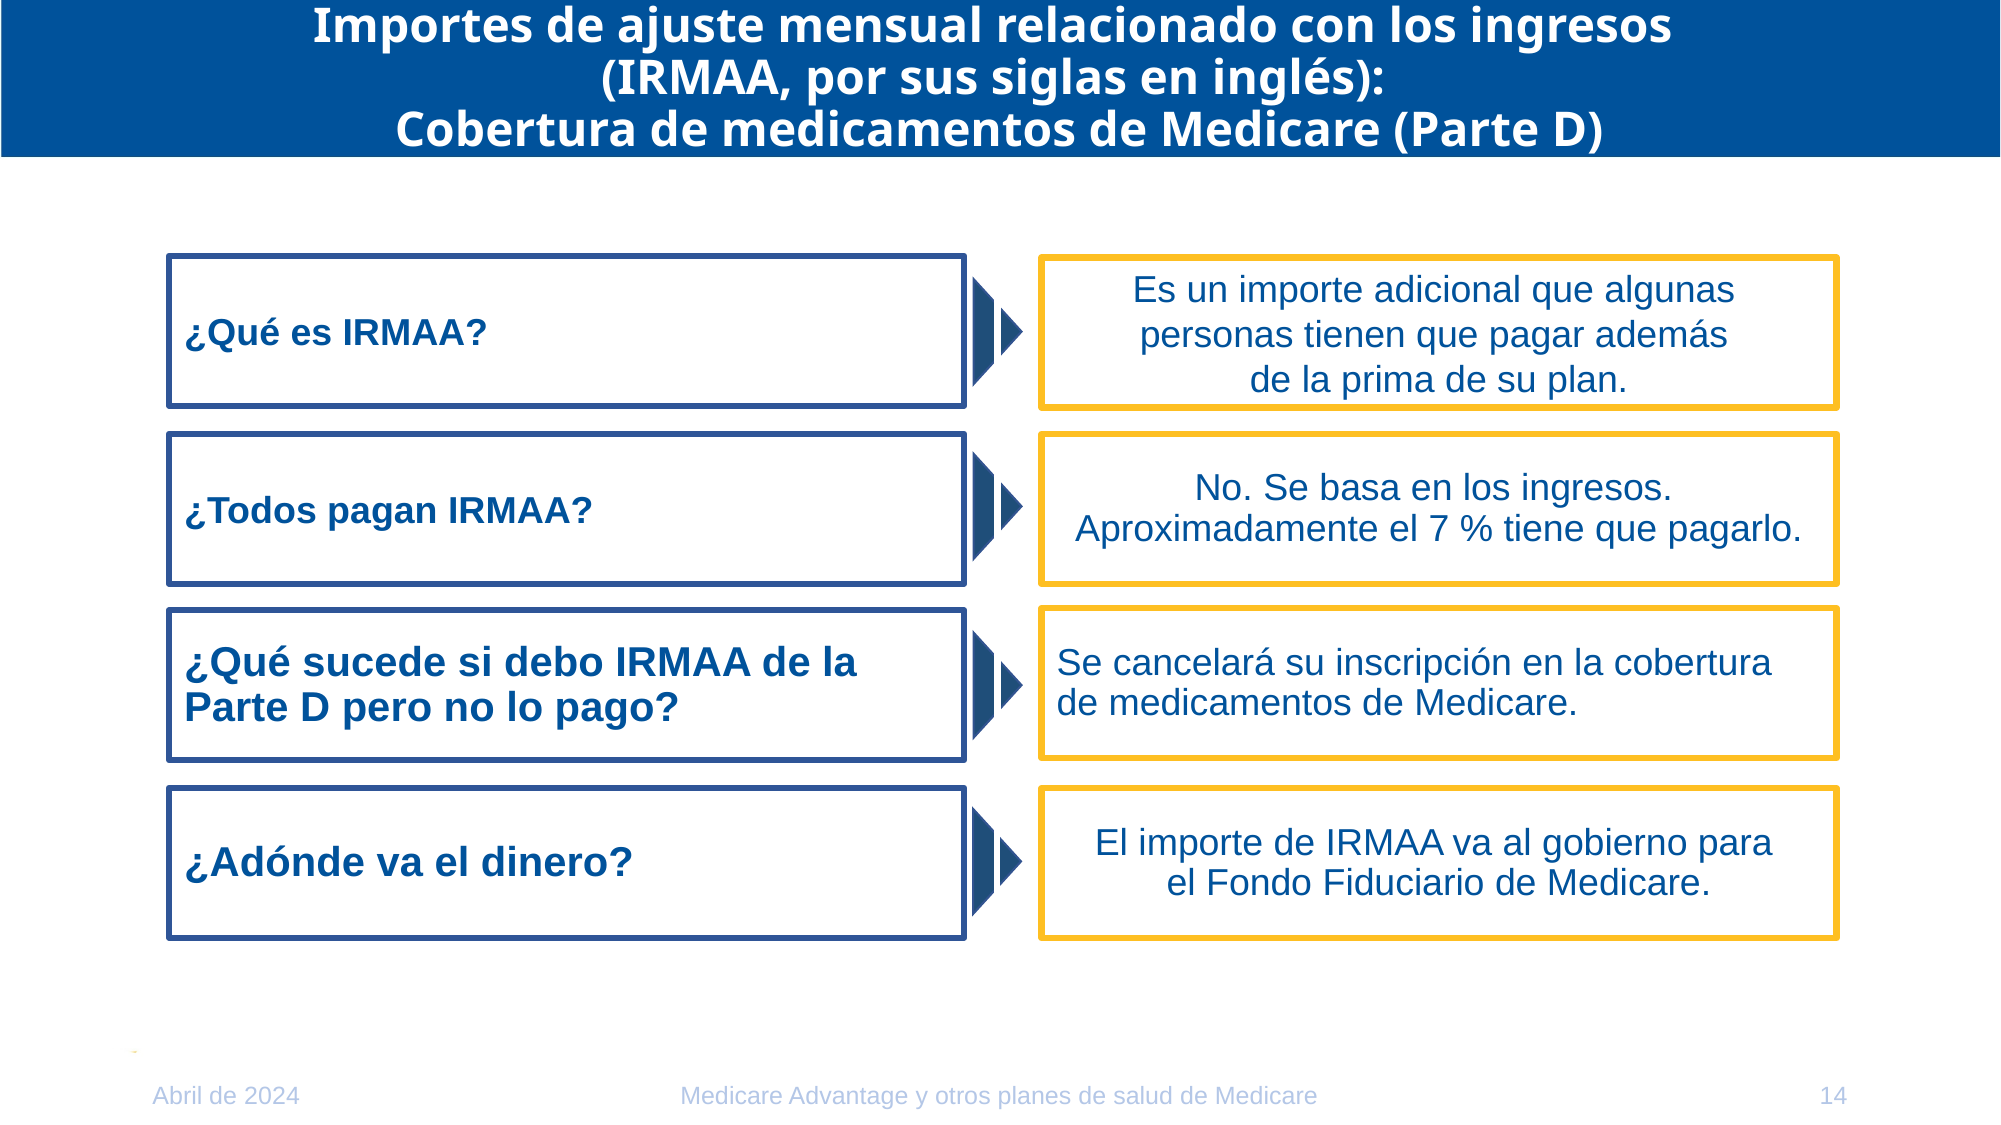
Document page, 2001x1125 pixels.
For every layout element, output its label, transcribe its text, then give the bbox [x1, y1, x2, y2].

list No. Se basa en los ingresos. Aproximadamente el 7 % tiene que pagarlo. [1041, 433, 1837, 584]
slide_number Abril de 2024 [137, 1065, 588, 1125]
title Importes de ajuste mensual relacionado con los ingresos (IRMAA, por sus siglas en inglés): Cobertura de medicamentos de Medicare (Parte D) [0, 1, 2000, 157]
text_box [973, 453, 1022, 559]
list El importe de IRMAA va al gobierno para el Fondo Fiduciario de Medicare. [1041, 788, 1837, 939]
list ¿Qué es IRMAA? [169, 255, 965, 406]
list ¿Qué sucede si debo IRMAA de la Parte D pero no lo pago? [169, 610, 965, 761]
list ¿Adónde va el dinero? [169, 787, 965, 938]
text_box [973, 279, 1022, 385]
list Es un importe adicional que algunas personas tienen que pagar además de la prima de su plan. [1041, 257, 1837, 408]
slide_number 14 [1412, 1065, 1863, 1125]
picture [0, 0, 2001, 1125]
footer Medicare Advantage y otros planes de salud de Medicare [662, 1065, 1338, 1125]
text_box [973, 632, 1022, 738]
list ¿Todos pagan IRMAA? [169, 433, 965, 584]
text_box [973, 808, 1021, 914]
list Se cancelará su inscripción en la cobertura de medicamentos de Medicare. [1041, 608, 1837, 759]
